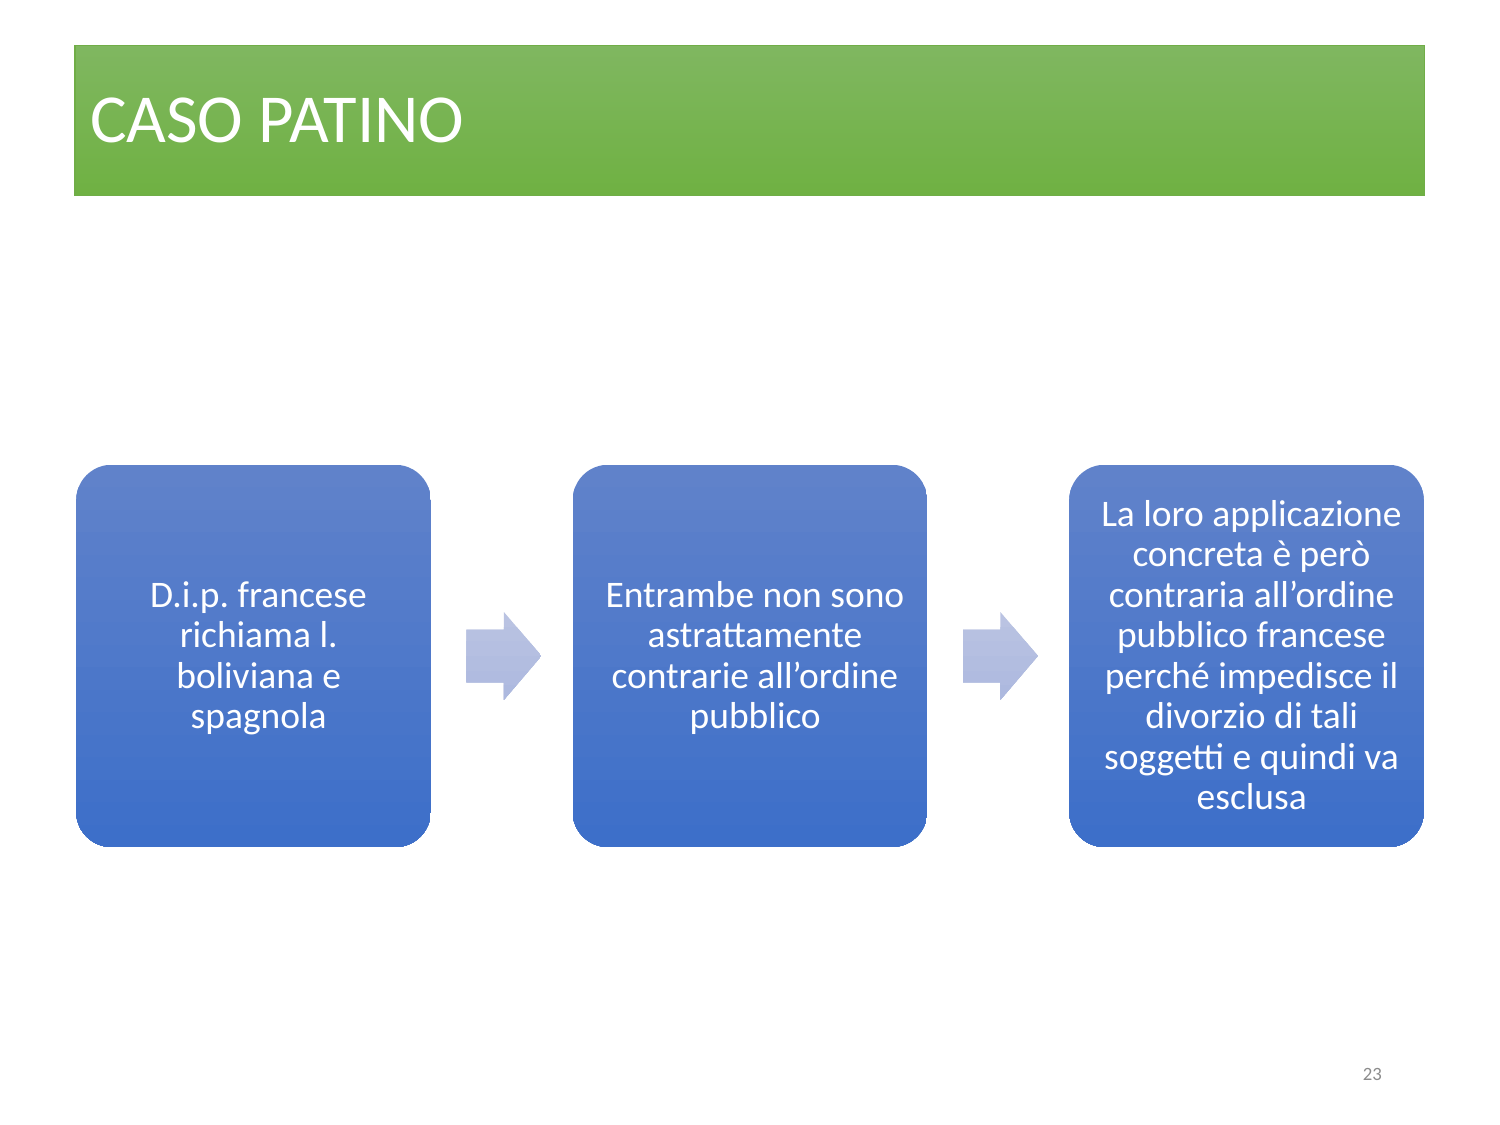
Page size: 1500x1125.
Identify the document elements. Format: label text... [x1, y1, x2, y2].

title CASO PATINO [74, 45, 1425, 196]
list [74, 269, 1425, 1043]
slide_number 23 [1059, 1043, 1397, 1103]
